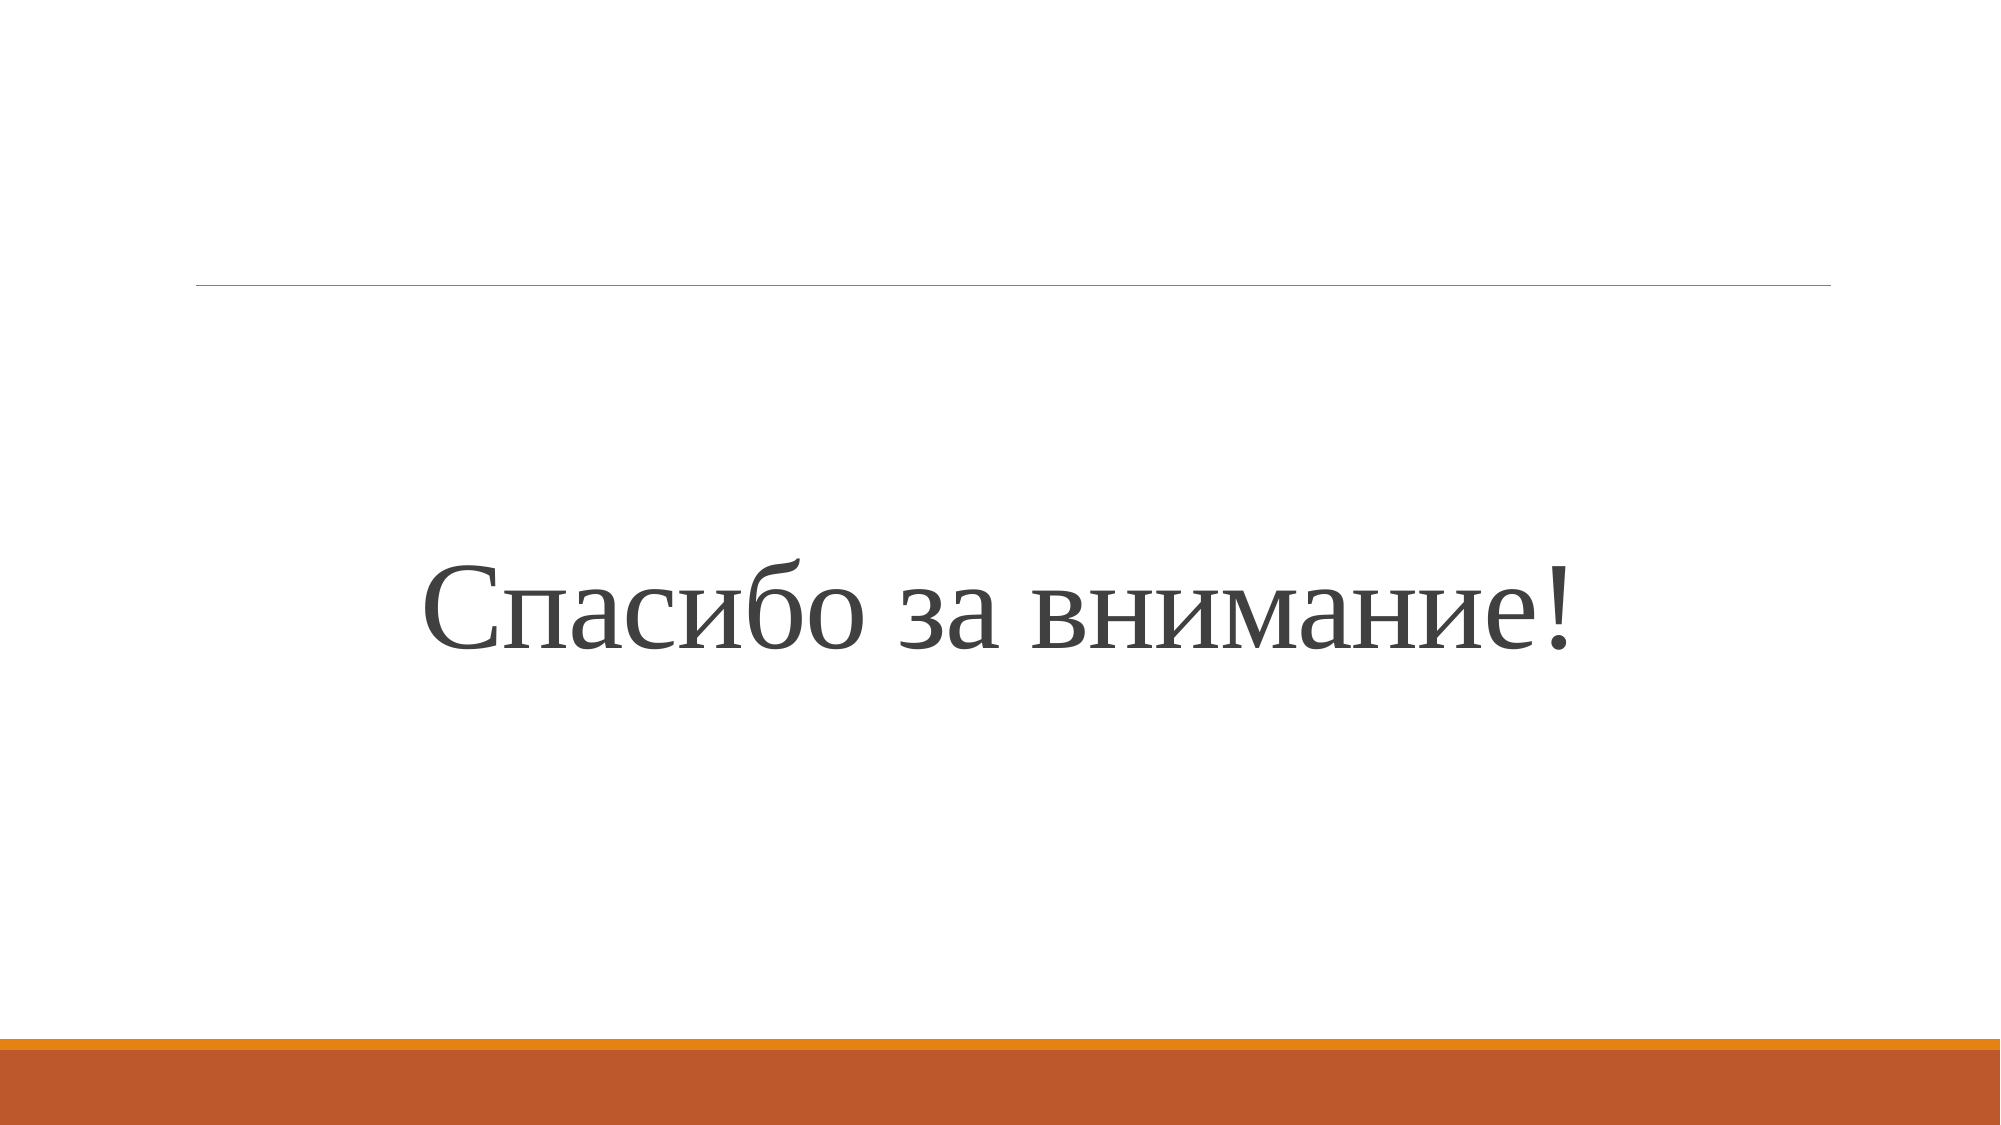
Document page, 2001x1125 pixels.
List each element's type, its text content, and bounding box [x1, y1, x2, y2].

title Спасибо за внимание! [174, 443, 1825, 682]
